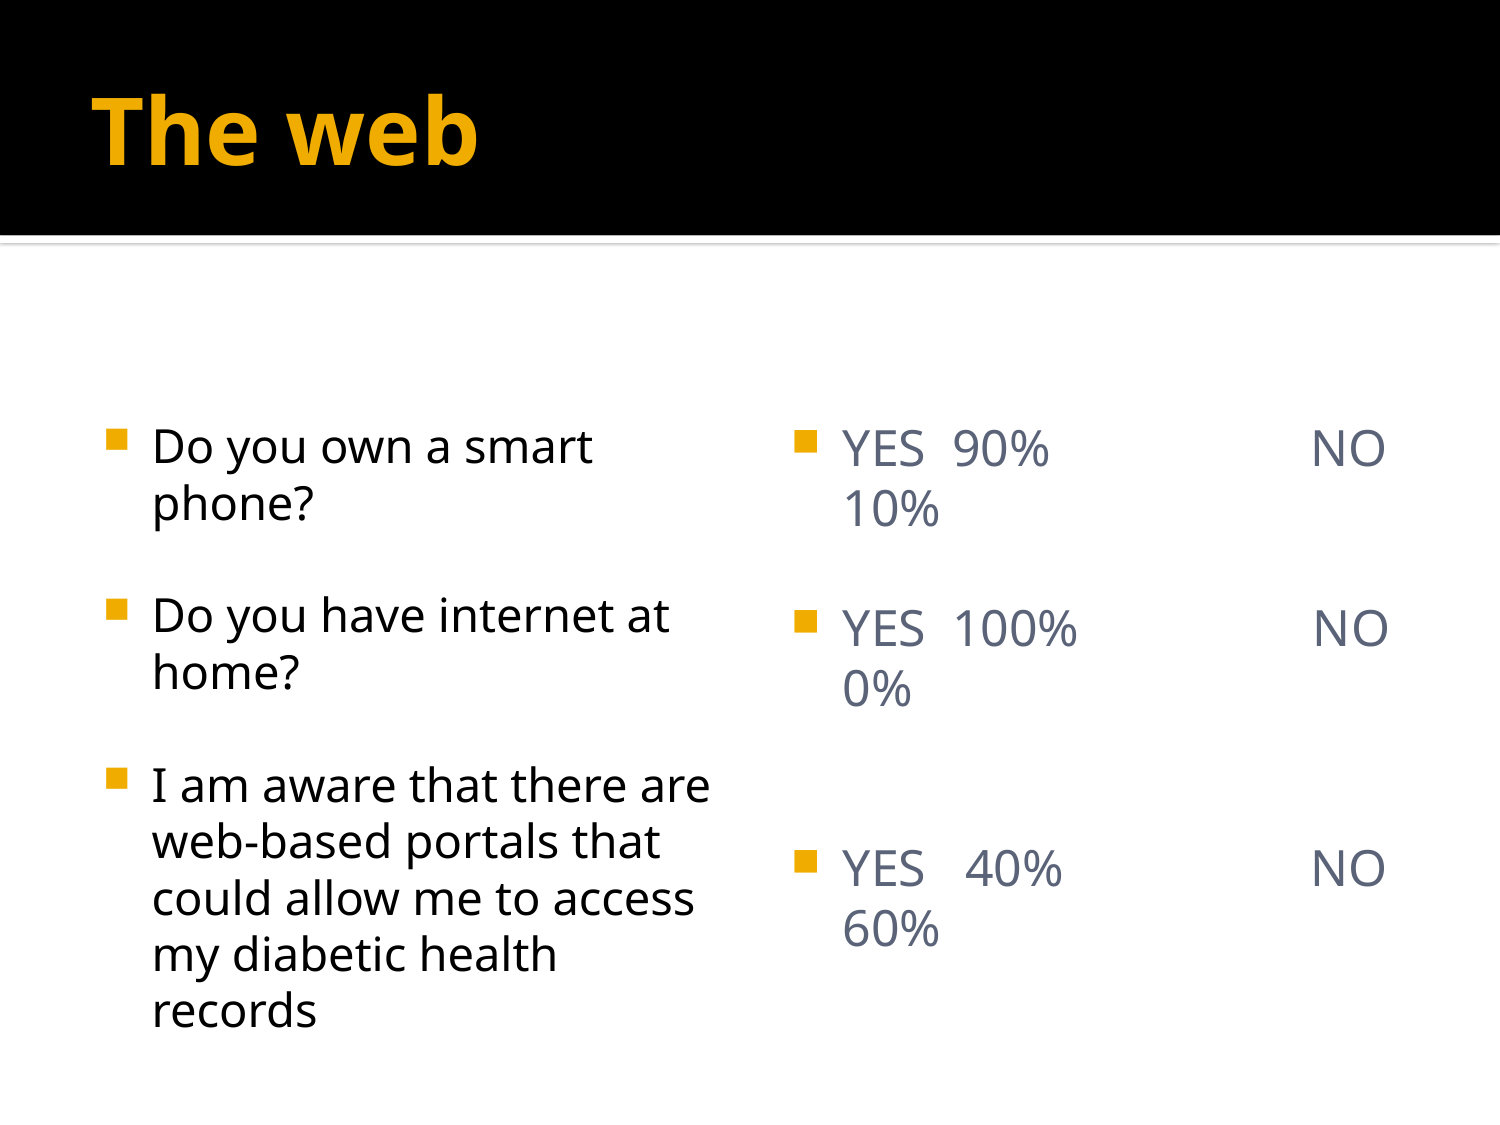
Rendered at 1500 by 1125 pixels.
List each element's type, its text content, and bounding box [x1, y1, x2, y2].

list YES 90% NO 10% YES 100% NO 0% YES 40% NO 60% [761, 401, 1425, 1050]
title The web [75, 24, 1425, 231]
list Do you own a smart phone? Do you have internet at home? I am aware that there are web-based portals that could allow me to access my diabetic health records [75, 401, 738, 1050]
